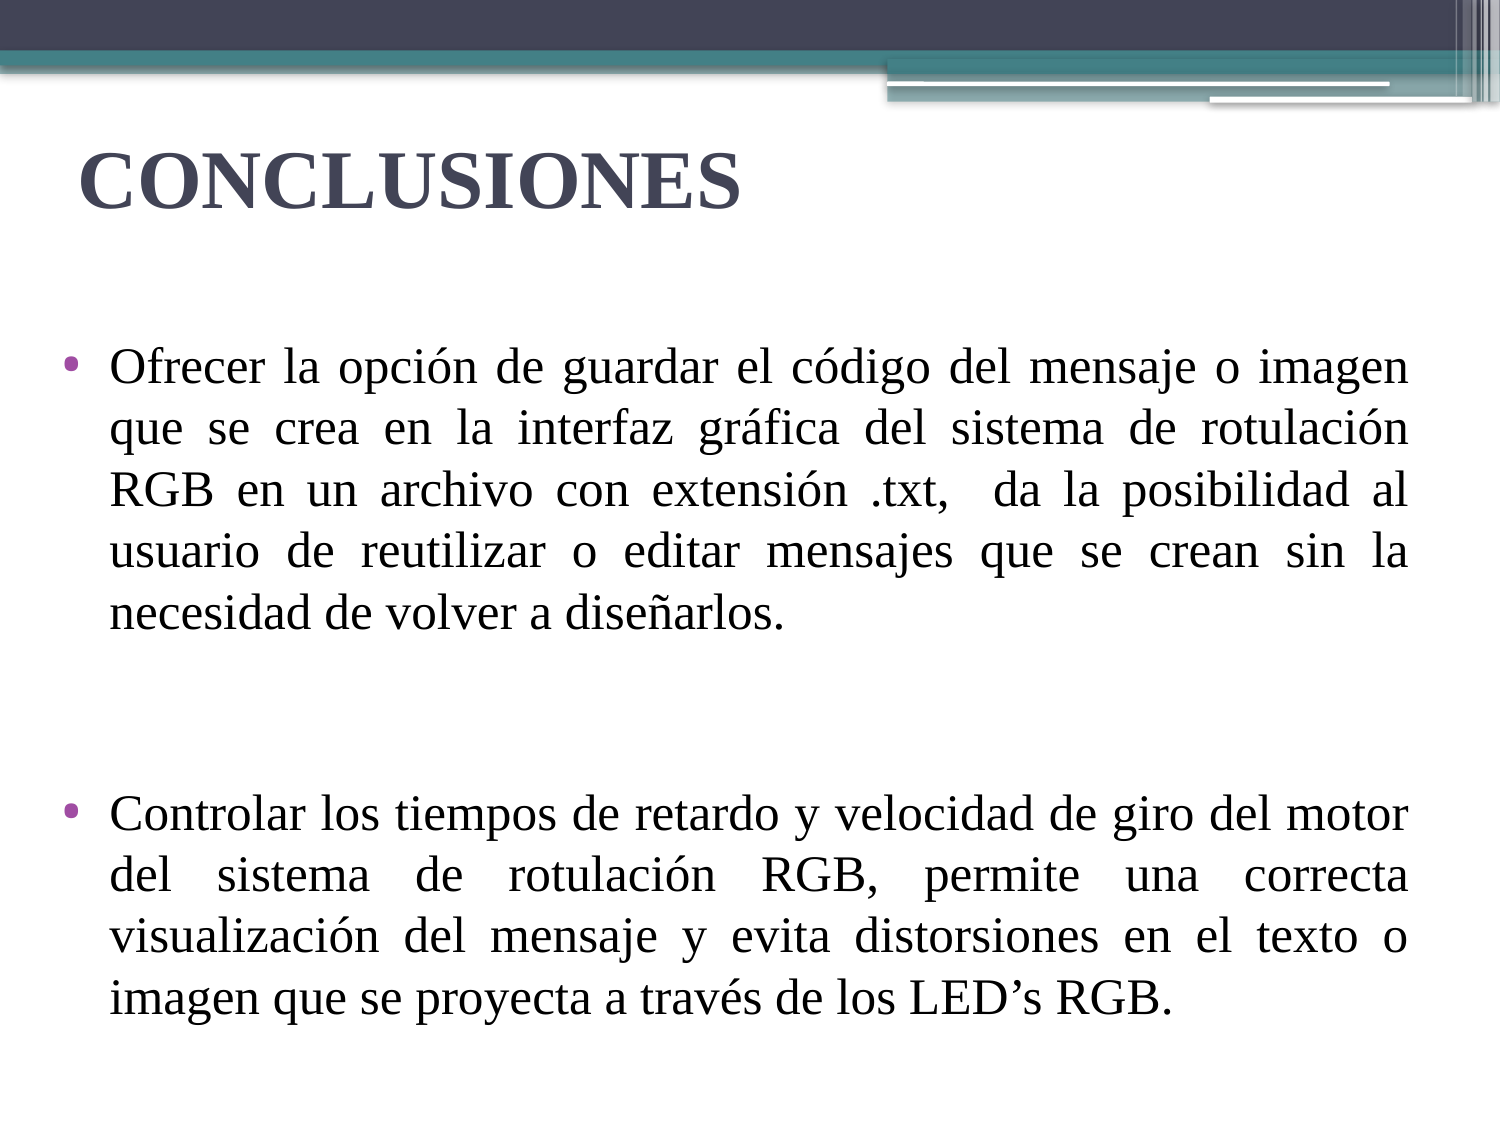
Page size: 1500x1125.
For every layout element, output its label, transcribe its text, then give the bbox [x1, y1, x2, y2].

list Ofrecer la opción de guardar el código del mensaje o imagen que se crea en la interfaz gráfica del sistema de rotulación RGB en un archivo con extensión .txt, da la posibilidad al usuario de reutilizar o editar mensajes que se crean sin la necesidad de volver a diseñarlos. Controlar los tiempos de retardo y velocidad de giro del motor del sistema de rotulación RGB, permite una correcta visualización del mensaje y evita distorsiones en el texto o imagen que se proyecta a través de los LED’s RGB. [37, 324, 1425, 1035]
title CONCLUSIONES [62, 87, 1413, 263]
